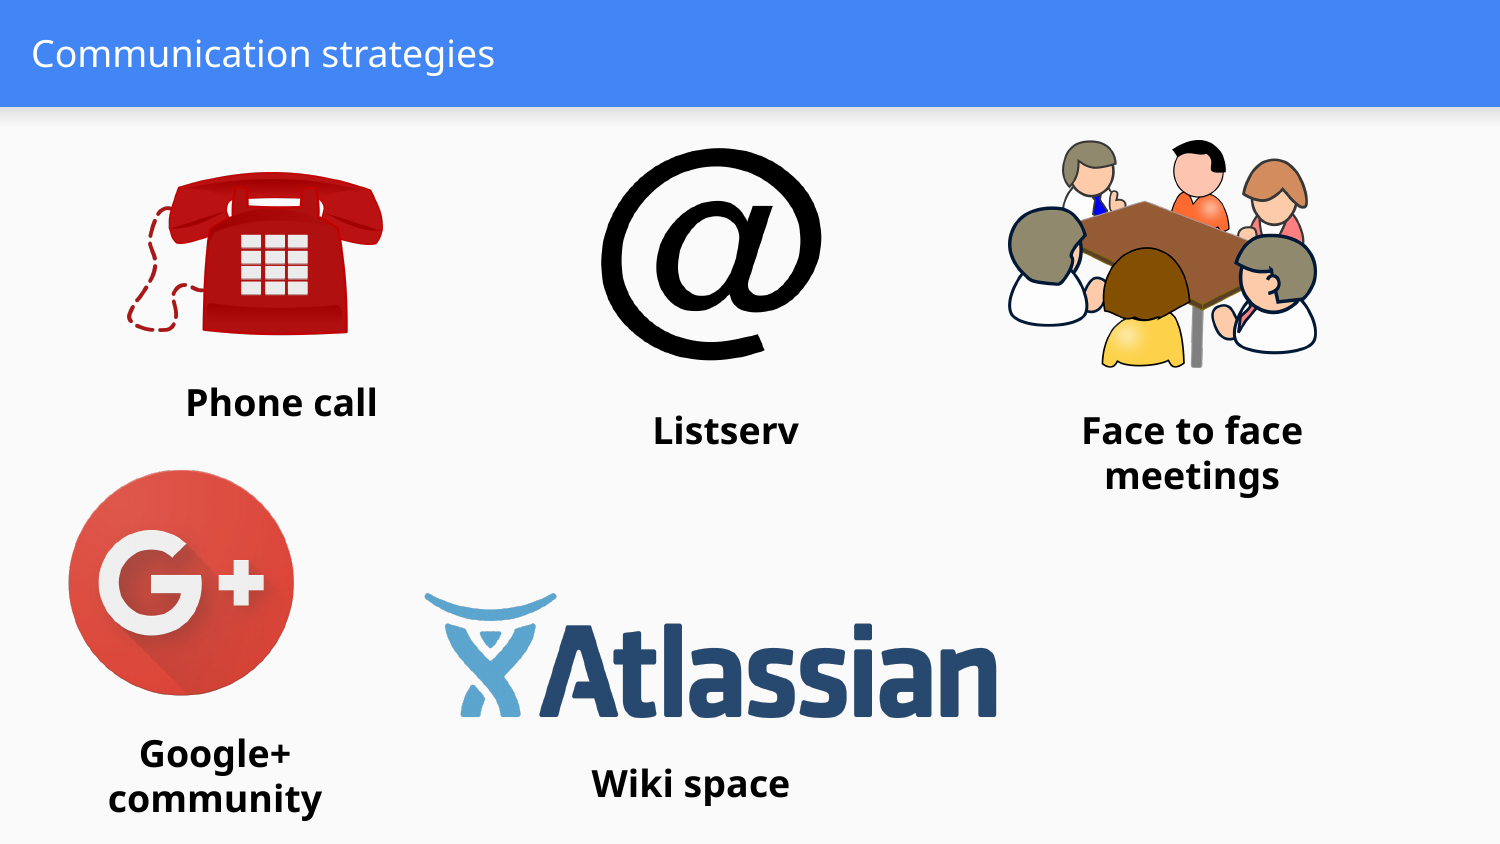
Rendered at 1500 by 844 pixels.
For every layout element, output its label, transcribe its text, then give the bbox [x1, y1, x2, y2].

picture [414, 592, 1008, 718]
picture [1008, 140, 1317, 368]
text_box Phone call [127, 363, 436, 463]
text_box Listserv [571, 392, 880, 491]
picture [597, 140, 825, 368]
text_box Google+ community [61, 714, 370, 814]
text_box Face to face meetings [1038, 392, 1347, 491]
title Communication strategies [16, 2, 1464, 102]
picture [60, 462, 302, 703]
text_box Wiki space [537, 744, 846, 844]
picture [127, 171, 383, 337]
